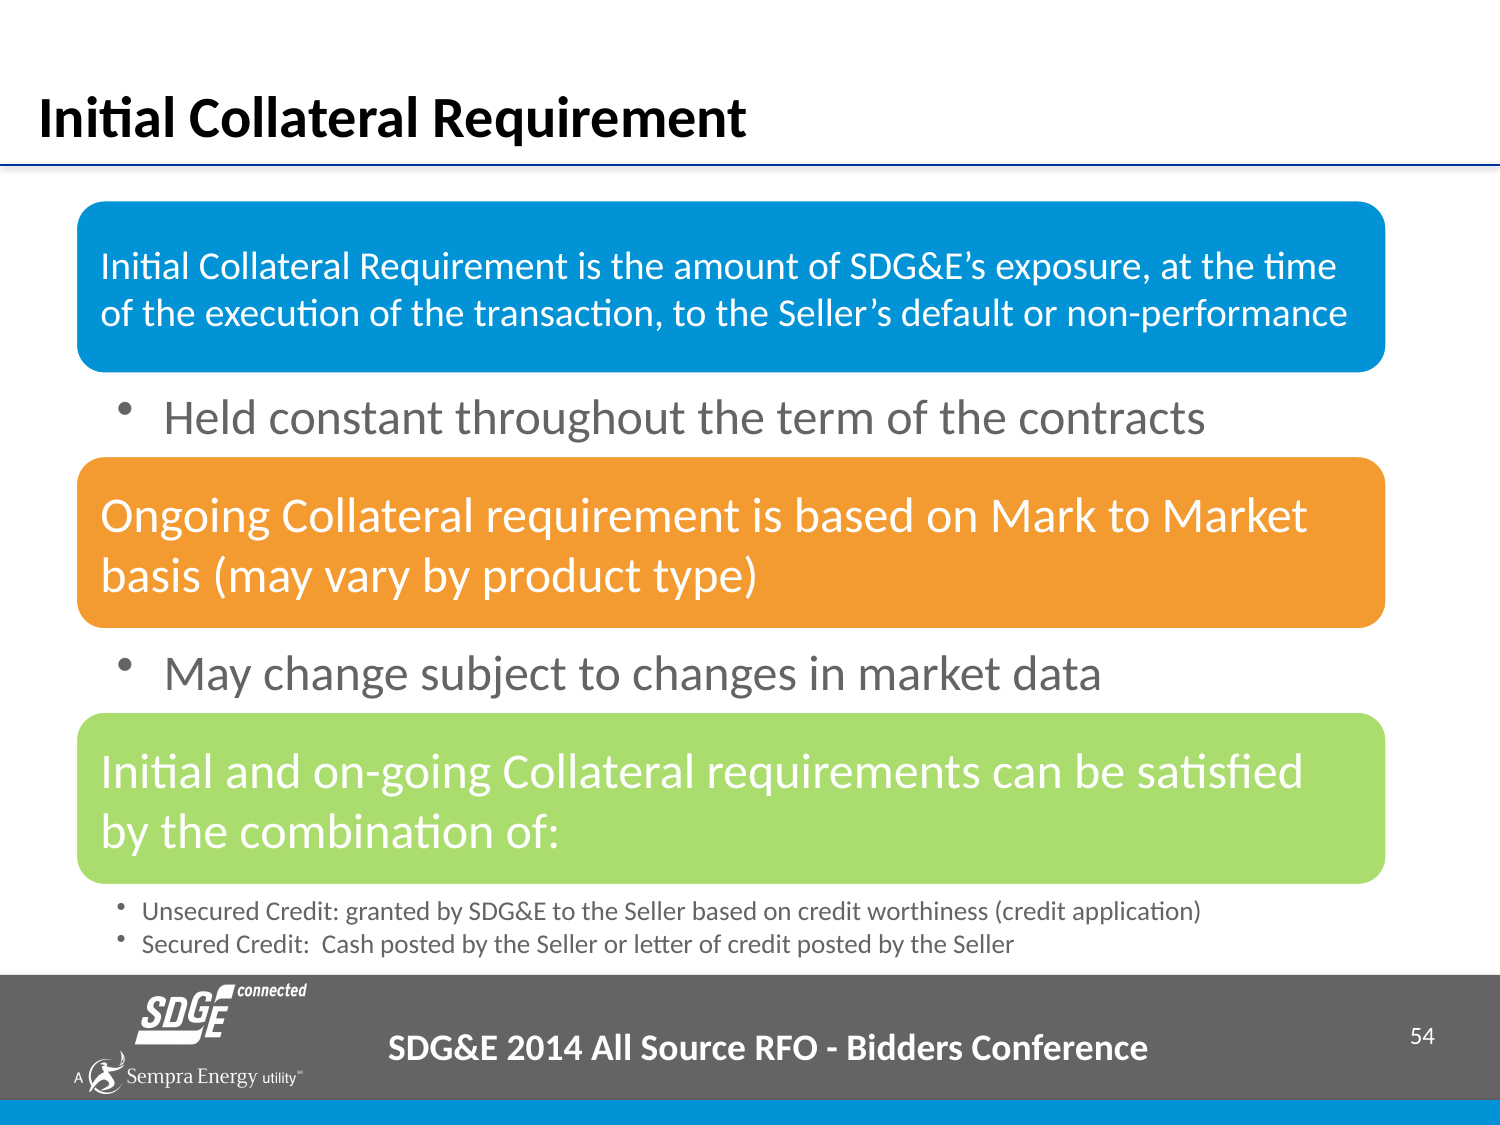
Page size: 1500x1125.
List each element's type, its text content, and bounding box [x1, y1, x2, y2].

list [74, 199, 1388, 967]
picture [74, 983, 307, 1094]
title Initial Collateral Requirement [36, 37, 1425, 157]
text_box SDG&E 2014 All Source RFO - Bidders Conference [133, 1015, 1404, 1076]
